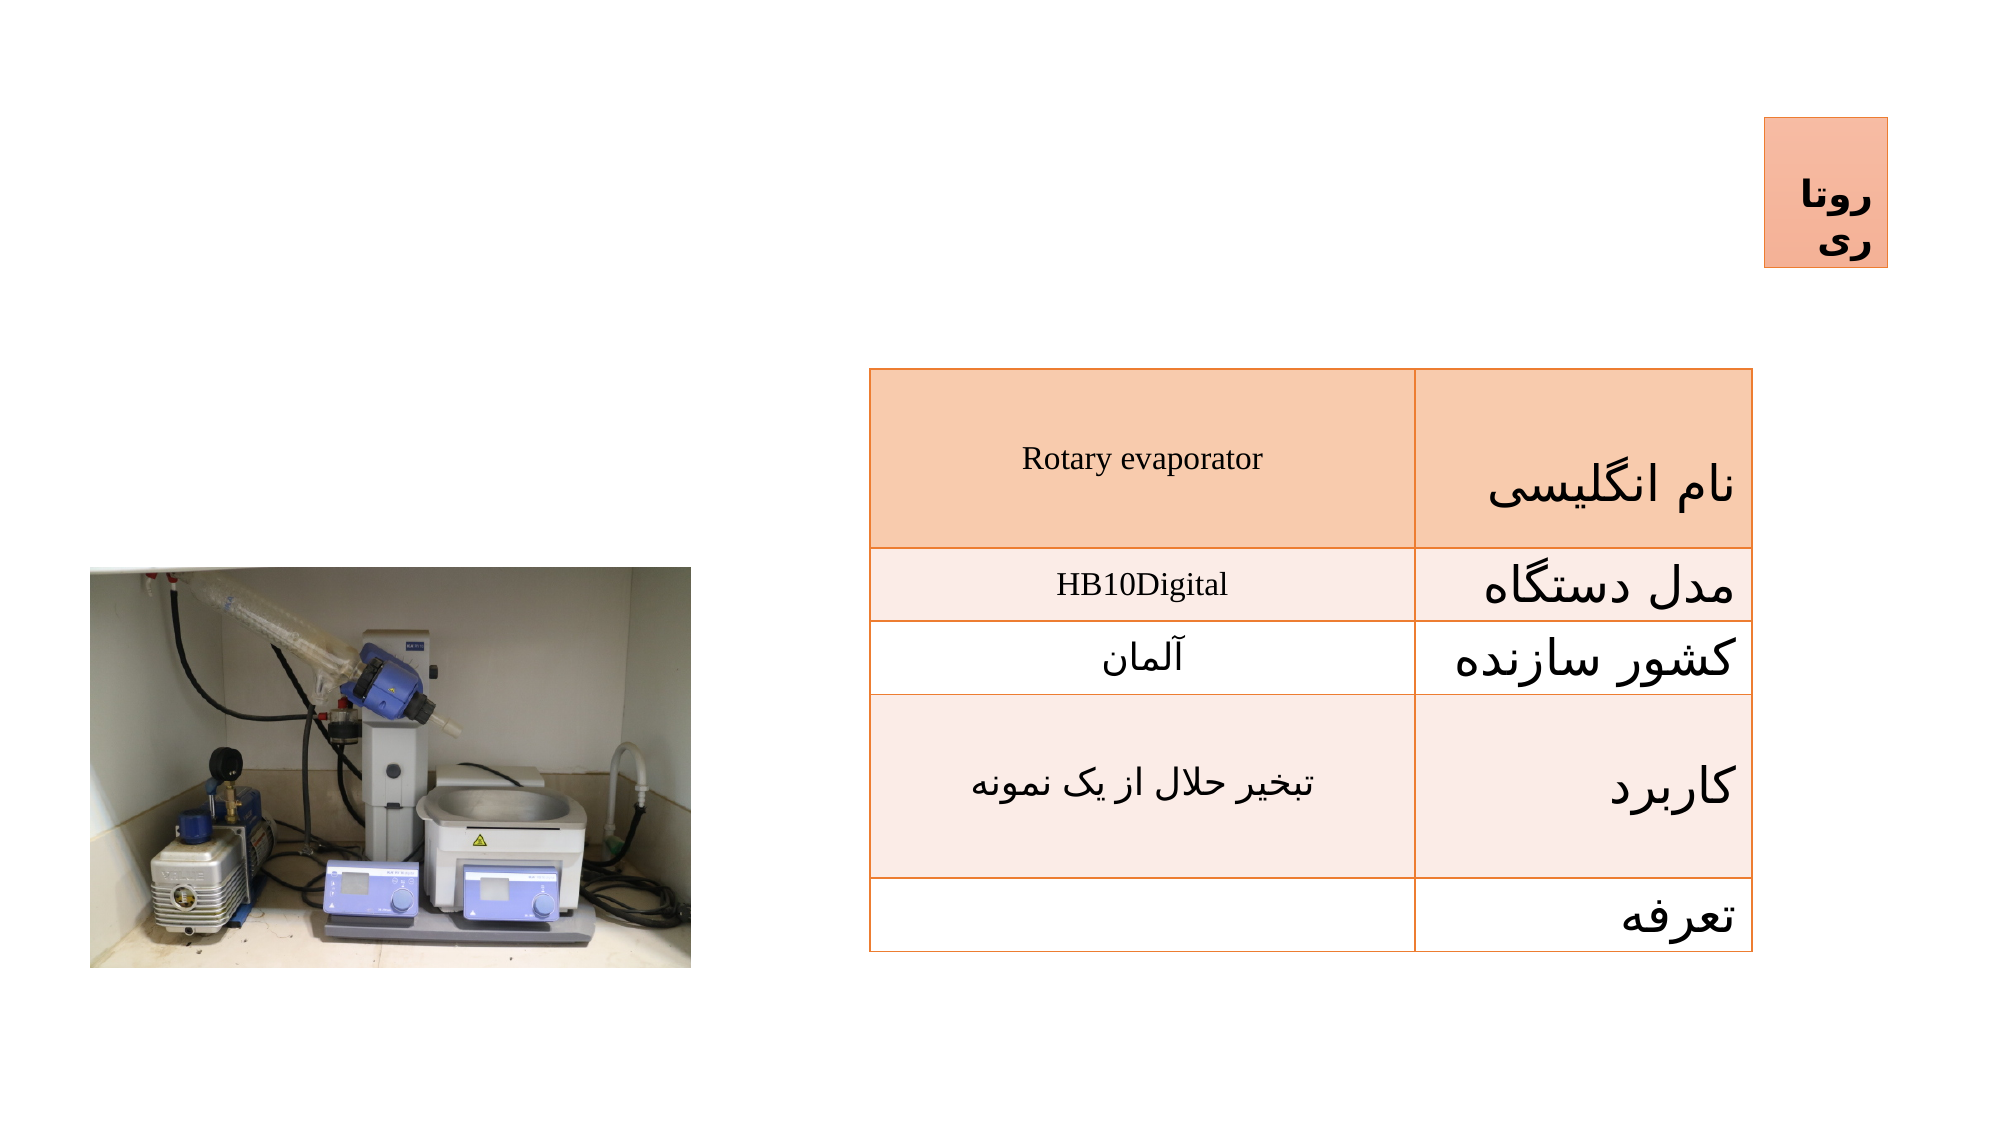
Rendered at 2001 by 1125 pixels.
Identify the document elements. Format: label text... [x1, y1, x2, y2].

picture [90, 567, 691, 969]
table_cell HB10Digital [871, 549, 1414, 620]
table_header Rotary evaporator [871, 370, 1414, 547]
table_cell تبخیر حلال از یک نمونه [871, 695, 1414, 877]
table_cell مدل دستگاه [1416, 549, 1751, 620]
table_cell [871, 879, 1414, 951]
table_header نام انگلیسی [1416, 370, 1751, 547]
table_cell کشور سازنده [1416, 622, 1751, 694]
table_cell آلمان [871, 622, 1414, 694]
table_cell کاربرد [1416, 695, 1751, 877]
table_cell تعرفه [1416, 879, 1751, 951]
text_box روتاری [1764, 117, 1888, 268]
